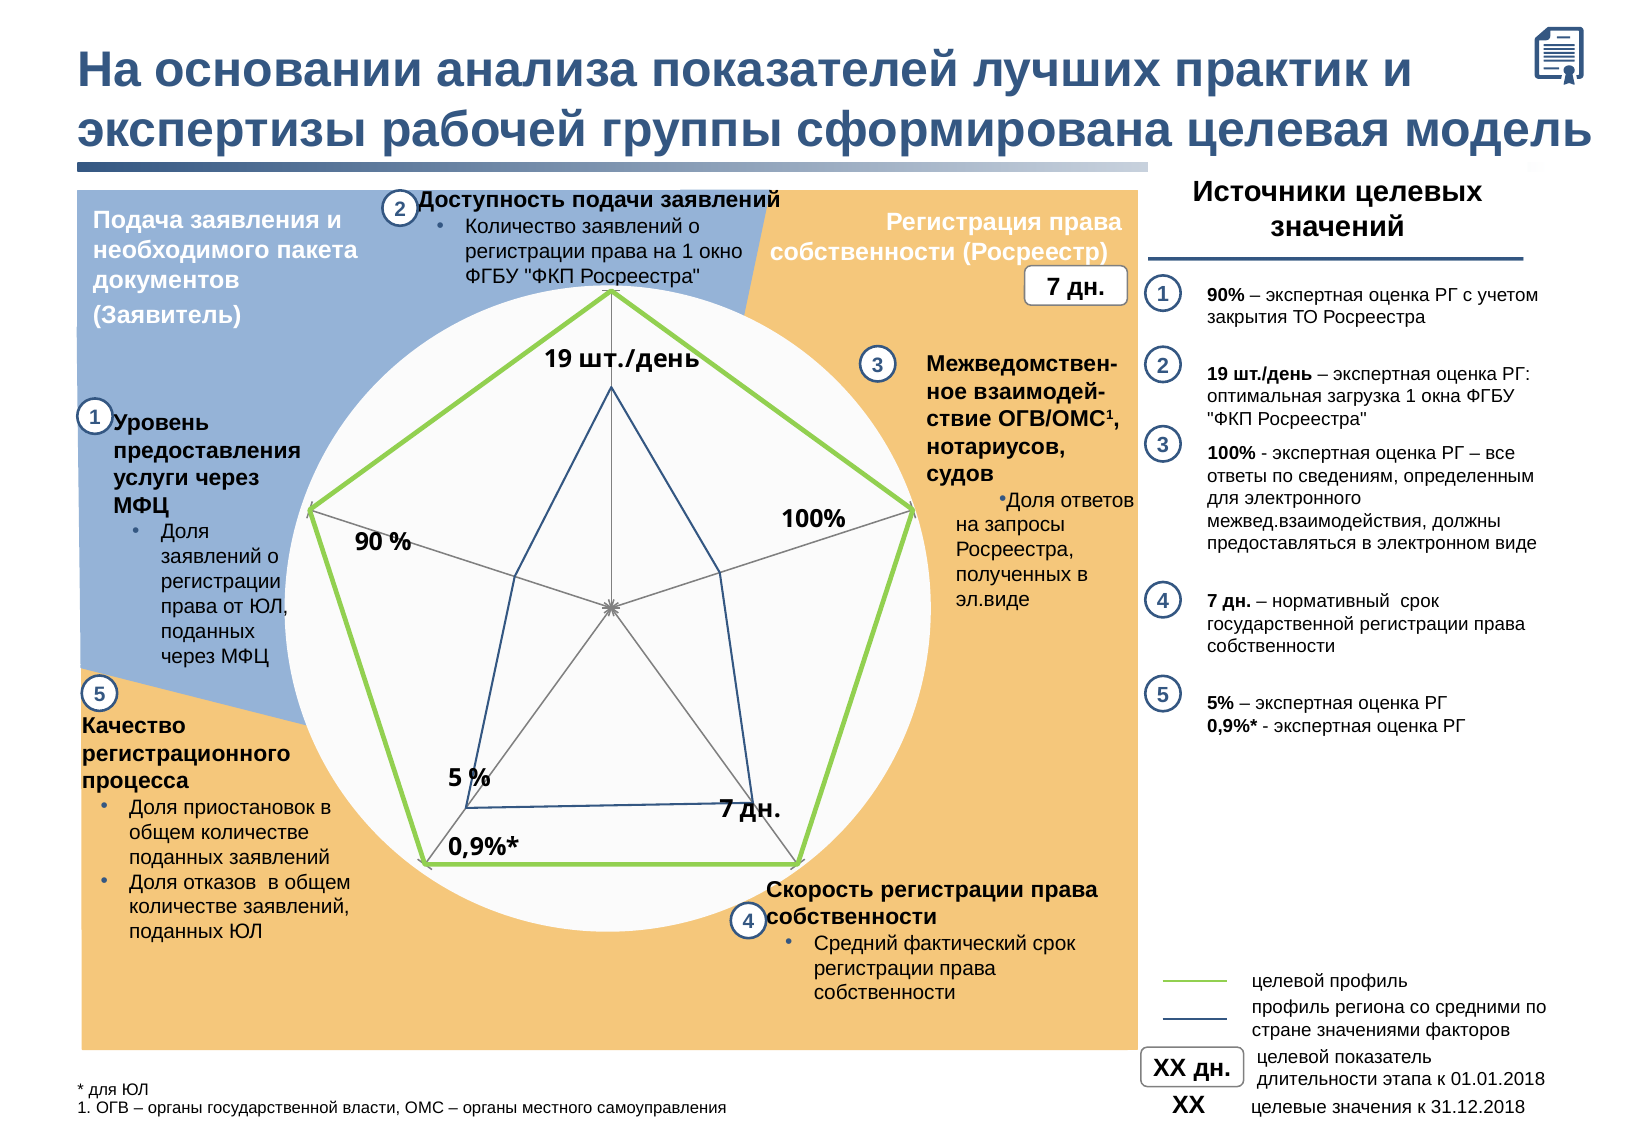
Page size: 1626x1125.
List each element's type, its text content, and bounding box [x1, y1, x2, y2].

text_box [1140, 1093, 1610, 1118]
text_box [1144, 675, 1571, 752]
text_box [1144, 425, 1571, 571]
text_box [1162, 1005, 1611, 1030]
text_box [1140, 1039, 1566, 1094]
text_box целевой профиль [1243, 967, 1611, 992]
text_box * для ЮЛ 1. ОГВ – органы государственной власти, ОМС – органы местного самоуправления [77, 1062, 1135, 1117]
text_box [1144, 573, 1571, 673]
text_box Источники целевых значений [1148, 157, 1528, 257]
chart [280, 277, 942, 939]
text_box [77, 190, 1138, 1050]
title На основании анализа показателей лучших практик и экспертизы рабочей группы сформирована целевая модель [77, 26, 1625, 164]
text_box [1168, 880, 1548, 1004]
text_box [1144, 346, 1571, 425]
text_box [1563, 65, 1575, 85]
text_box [1144, 266, 1571, 344]
text_box [1534, 26, 1584, 79]
